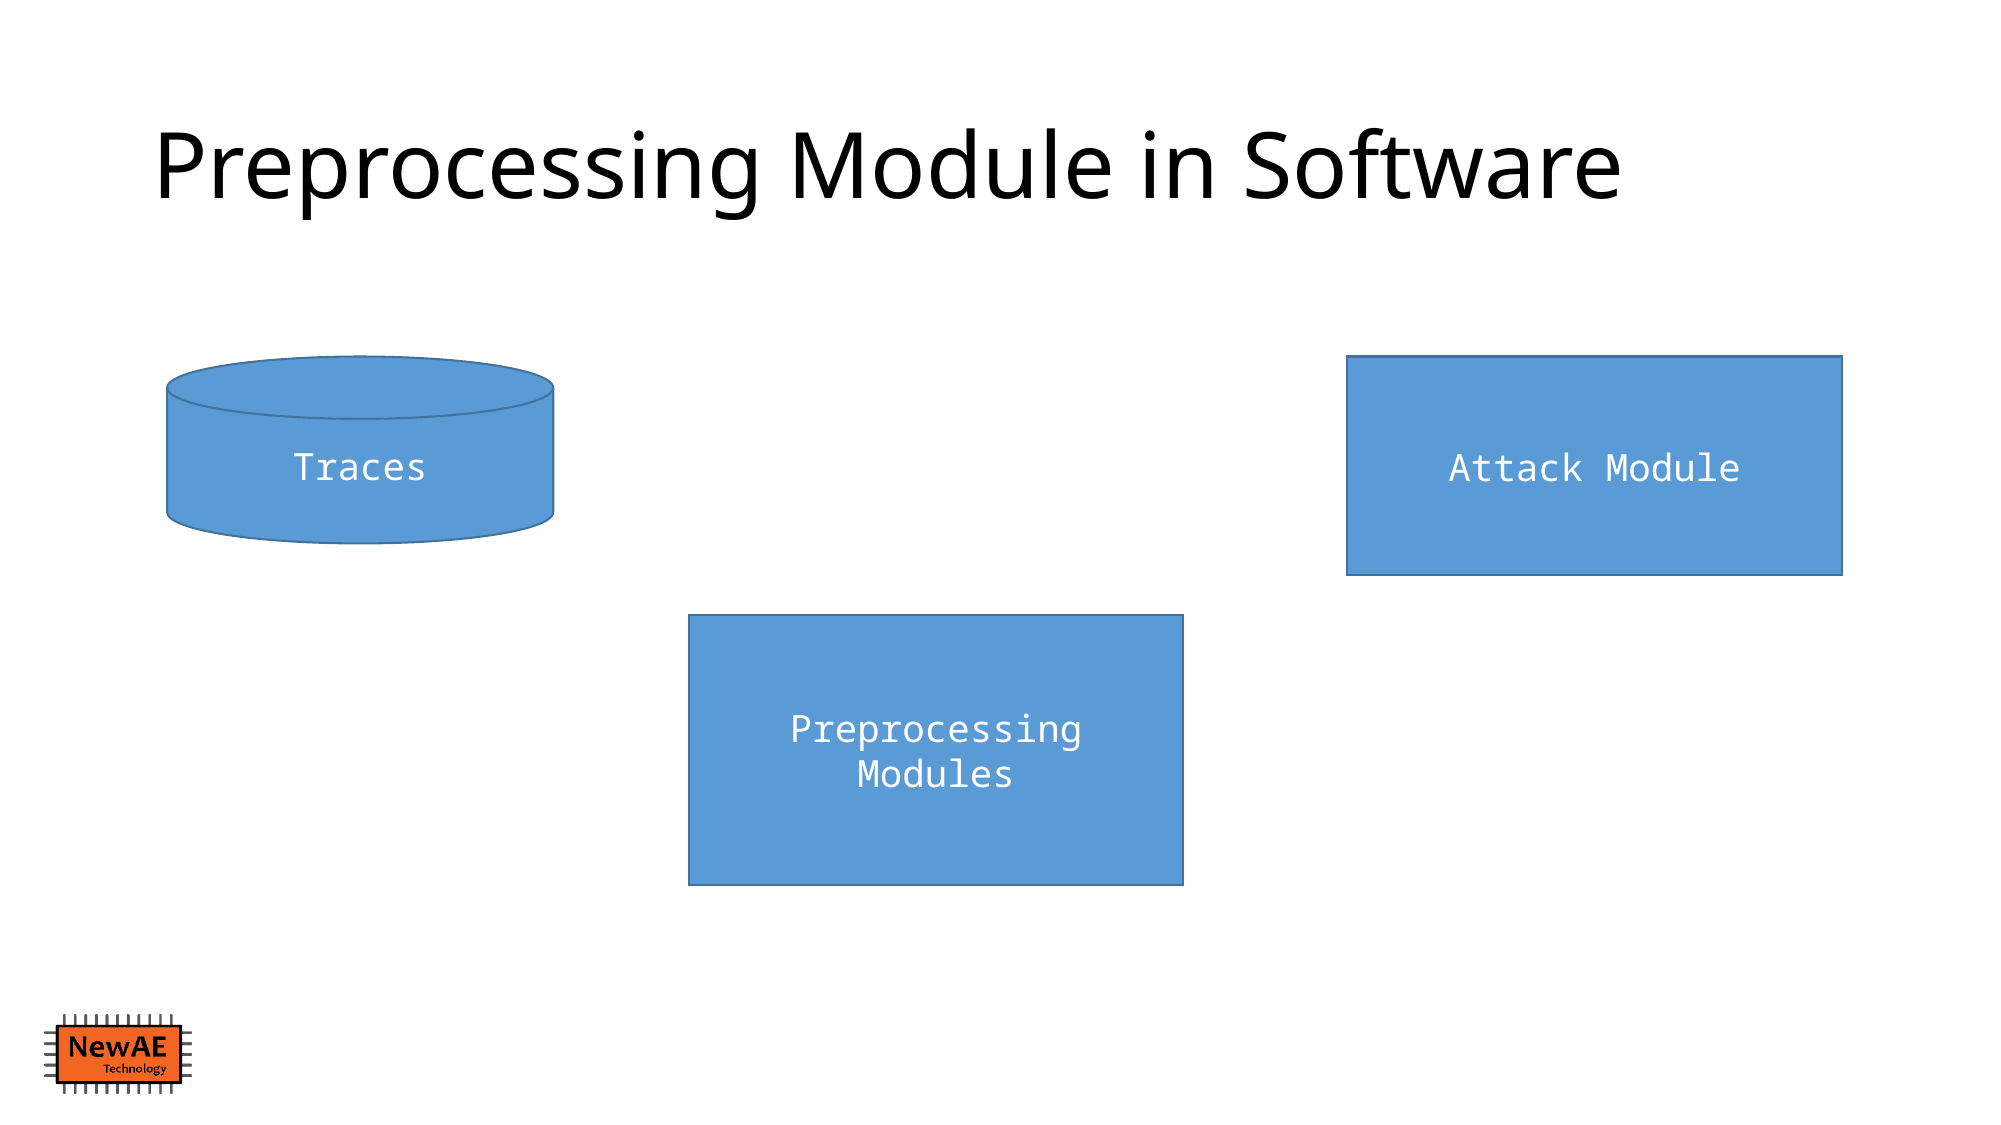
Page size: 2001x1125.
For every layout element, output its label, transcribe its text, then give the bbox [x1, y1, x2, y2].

picture [44, 1014, 192, 1094]
text_box Attack Module [1346, 355, 1843, 576]
text_box Traces [166, 355, 555, 545]
text_box Preprocessing Modules [688, 614, 1184, 886]
title Preprocessing Module in Software [137, 59, 1863, 278]
